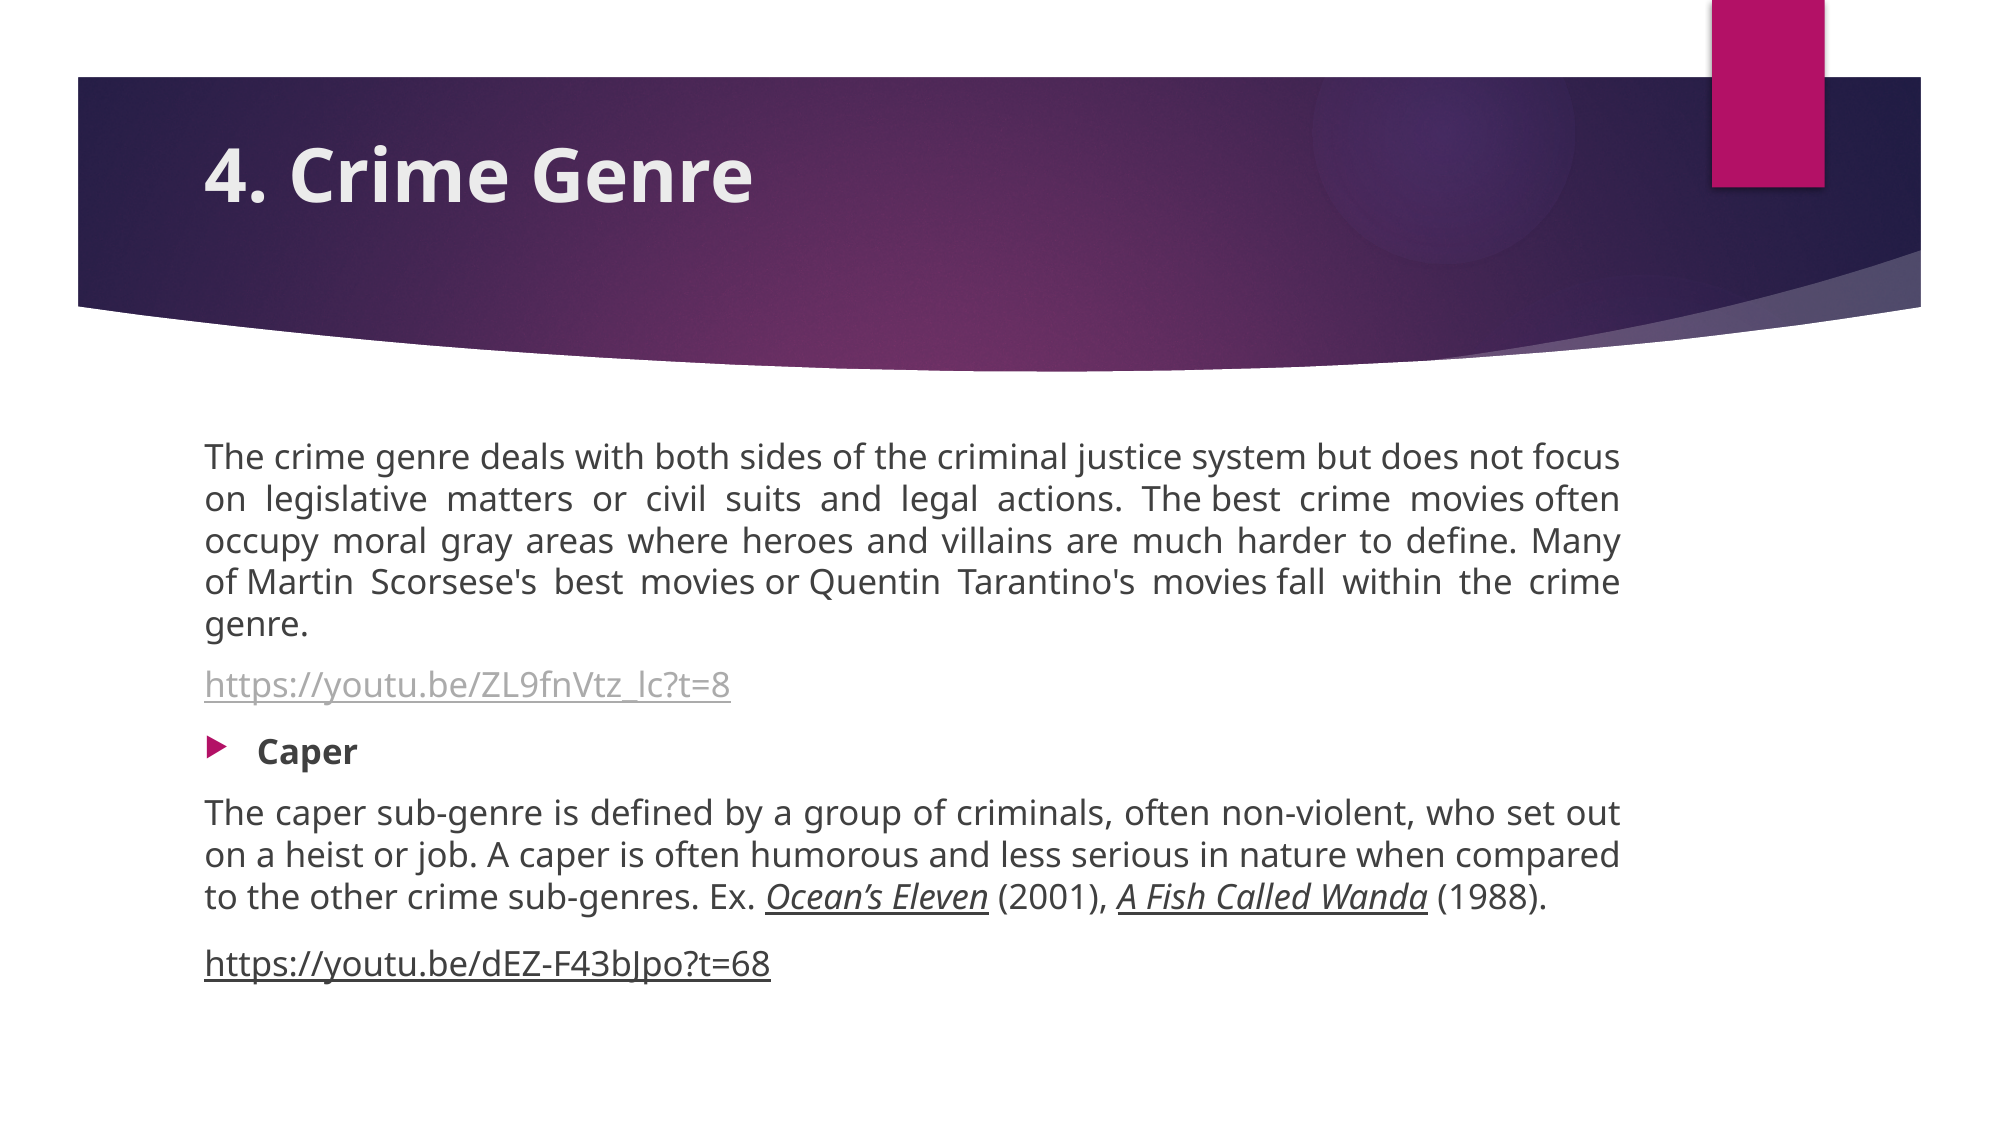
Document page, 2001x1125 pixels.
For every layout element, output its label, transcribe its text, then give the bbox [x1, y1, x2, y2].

title 4. Crime Genre [189, 159, 1627, 276]
list The crime genre deals with both sides of the criminal justice system but does not focus on legislative matters or civil suits and legal actions. The best crime movies often occupy moral gray areas where heroes and villains are much harder to define. Many of Martin Scorsese's best movies or Quentin Tarantino's movies fall within the crime genre. https://youtu.be/ZL9fnVtz_lc?t=8 Caper The caper sub-genre is defined by a group of criminals, often non-violent, who set out on a heist or job. A caper is often humorous and less serious in nature when compared to the other crime sub-genres. Ex. Ocean’s Eleven (2001), A Fish Called Wanda (1988). https://youtu.be/dEZ-F43bJpo?t=68 [189, 427, 1638, 1040]
